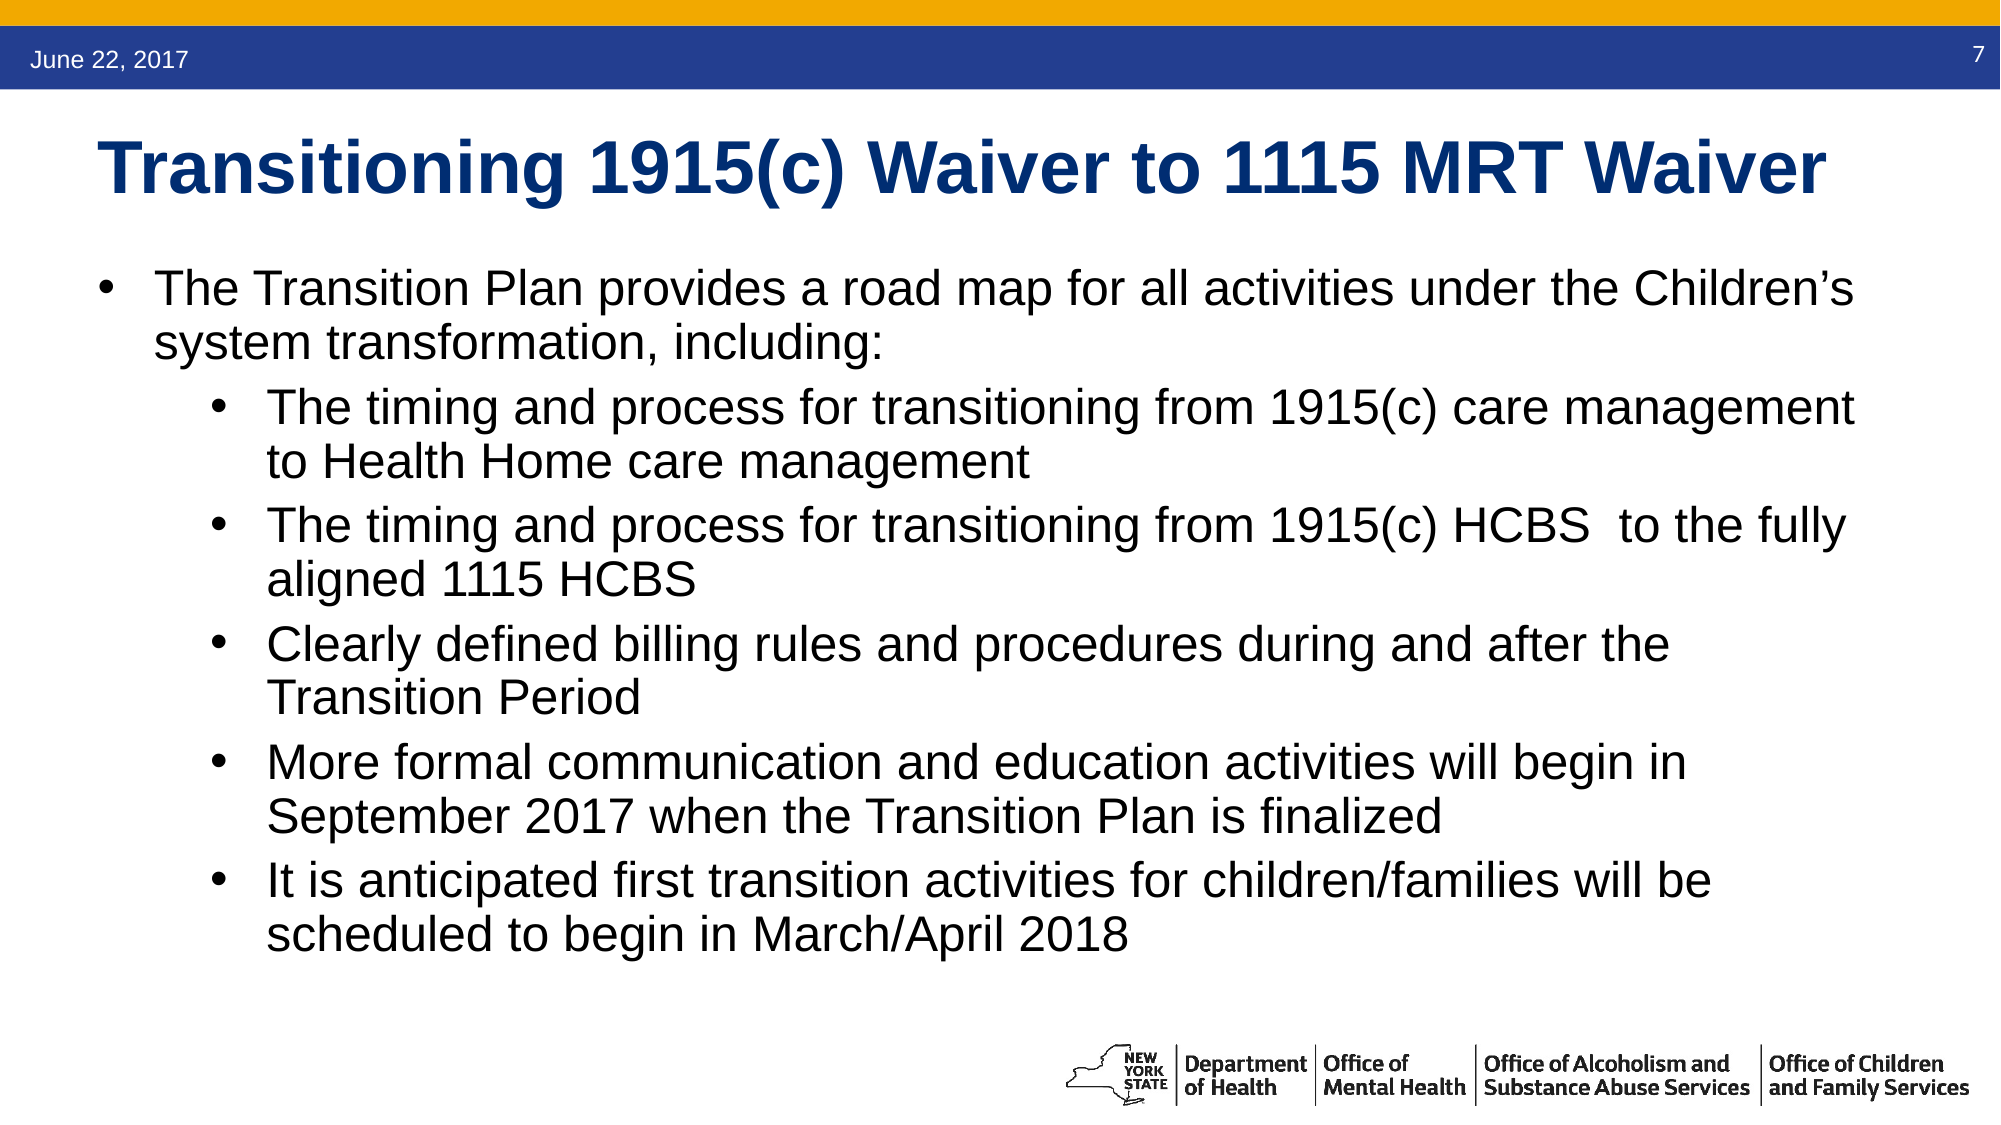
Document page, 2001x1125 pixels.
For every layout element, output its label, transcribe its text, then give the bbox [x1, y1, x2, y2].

picture [1066, 1044, 1969, 1106]
list The Transition Plan provides a road map for all activities under the Children’s system transformation, including: The timing and process for transitioning from 1915(c) care management to Health Home care management The timing and process for transitioning from 1915(c) HCBS to the fully aligned 1115 HCBS Clearly defined billing rules and procedures during and after the Transition Period More formal communication and education activities will begin in September 2017 when the Transition Plan is finalized It is anticipated first transition activities for children/families will be scheduled to begin in March/April 2018 [82, 255, 1875, 980]
list Transitioning 1915(c) Waiver to 1115 MRT Waiver [82, 121, 1854, 219]
